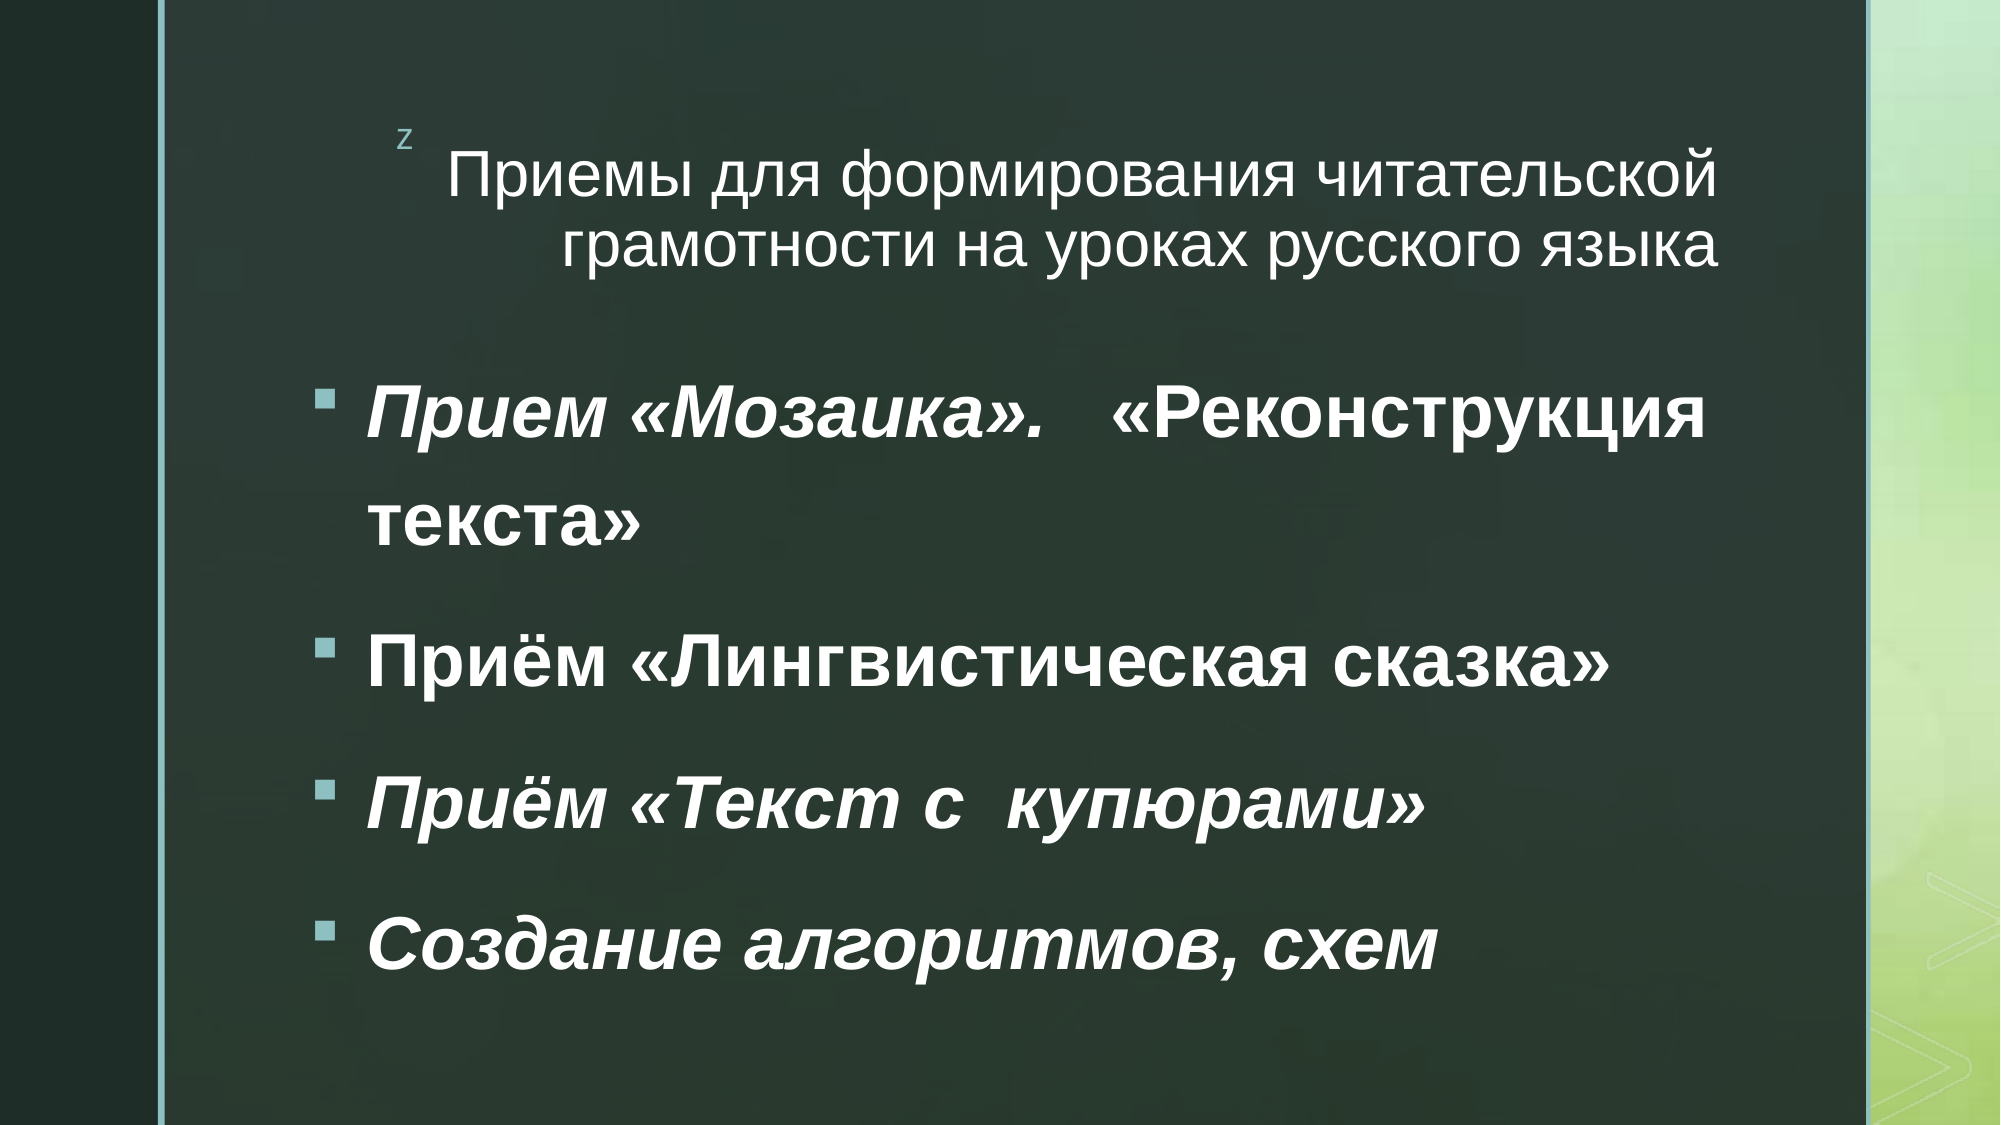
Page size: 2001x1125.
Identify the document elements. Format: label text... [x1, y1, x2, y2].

list Прием «Мозаика». «Реконструкция текста» Приём «Лингвистическая сказка» Приём «Текст с купюрами» Создание алгоритмов, схем [294, 336, 1857, 993]
picture [1871, 0, 2001, 1125]
title Приемы для формирования читательской грамотности на уроках русского языка [428, 132, 1734, 310]
